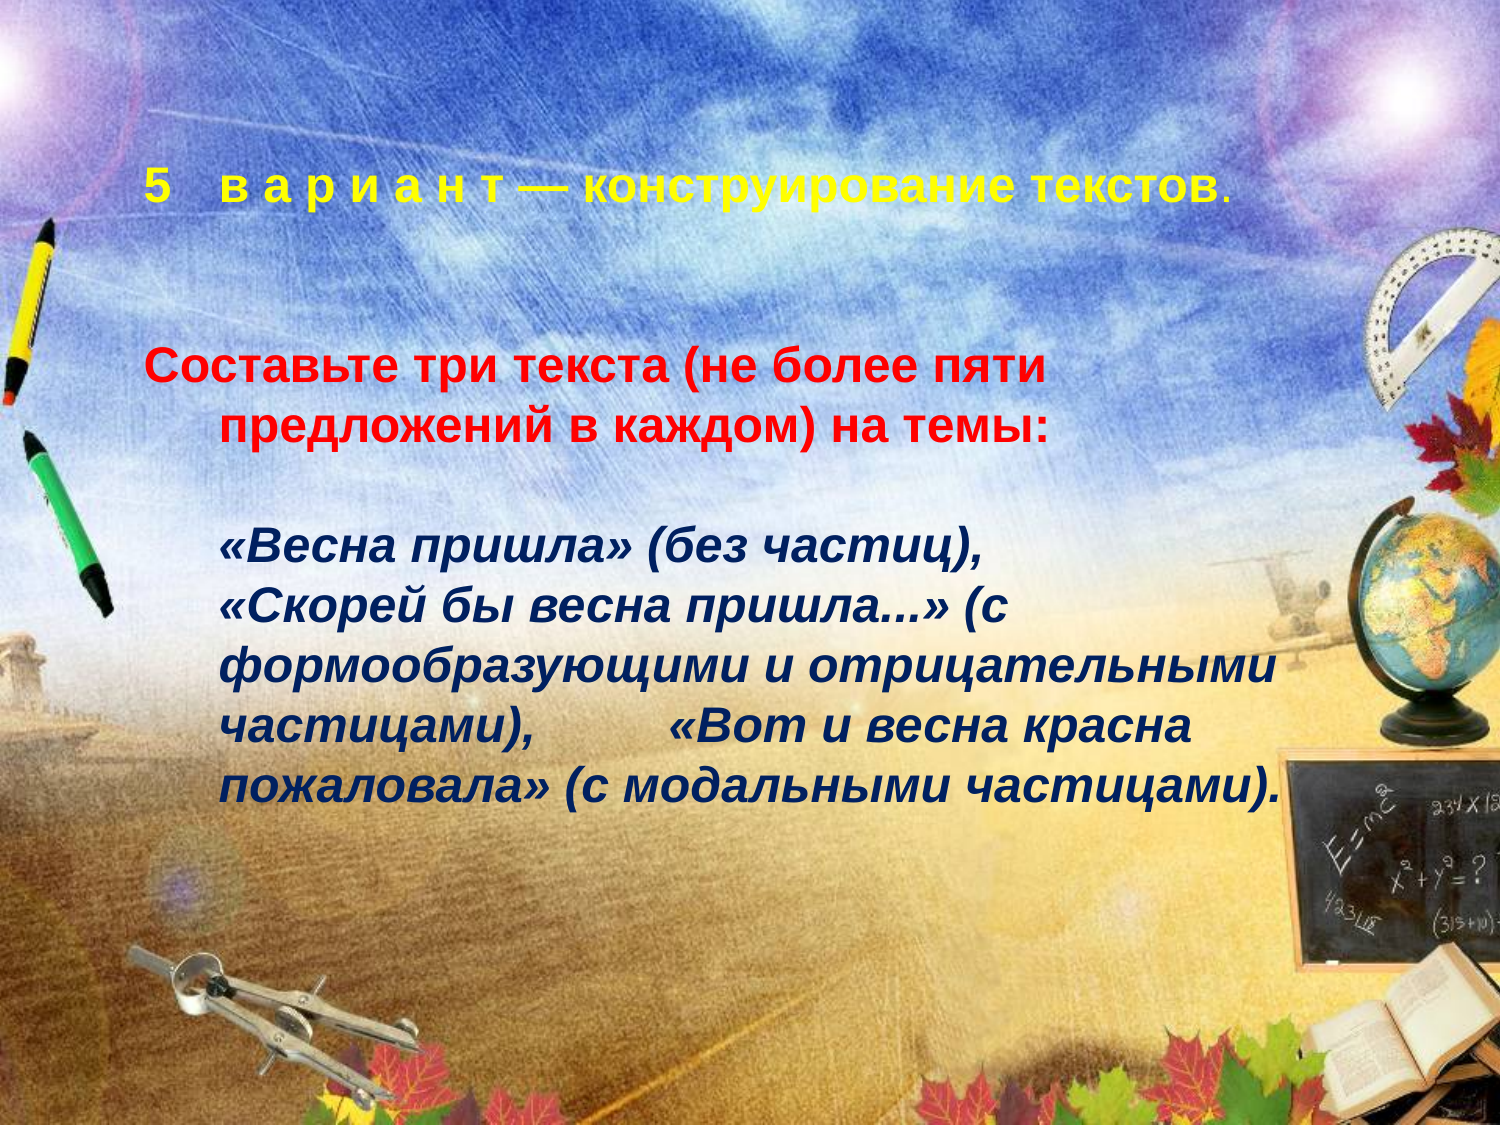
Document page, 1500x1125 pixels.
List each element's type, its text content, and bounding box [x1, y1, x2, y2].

picture [0, 0, 1500, 1125]
text_box в а р и а н т — конструирование текстов. Составьте три текста (не более пяти предложений в каждом) на темы: «Весна пришла» (без частиц), «Скорей бы весна пришла...» (с формообразующими и отрицательными частицами), «Вот и весна красна пожаловала» (с модальными частицами). [128, 25, 1372, 880]
